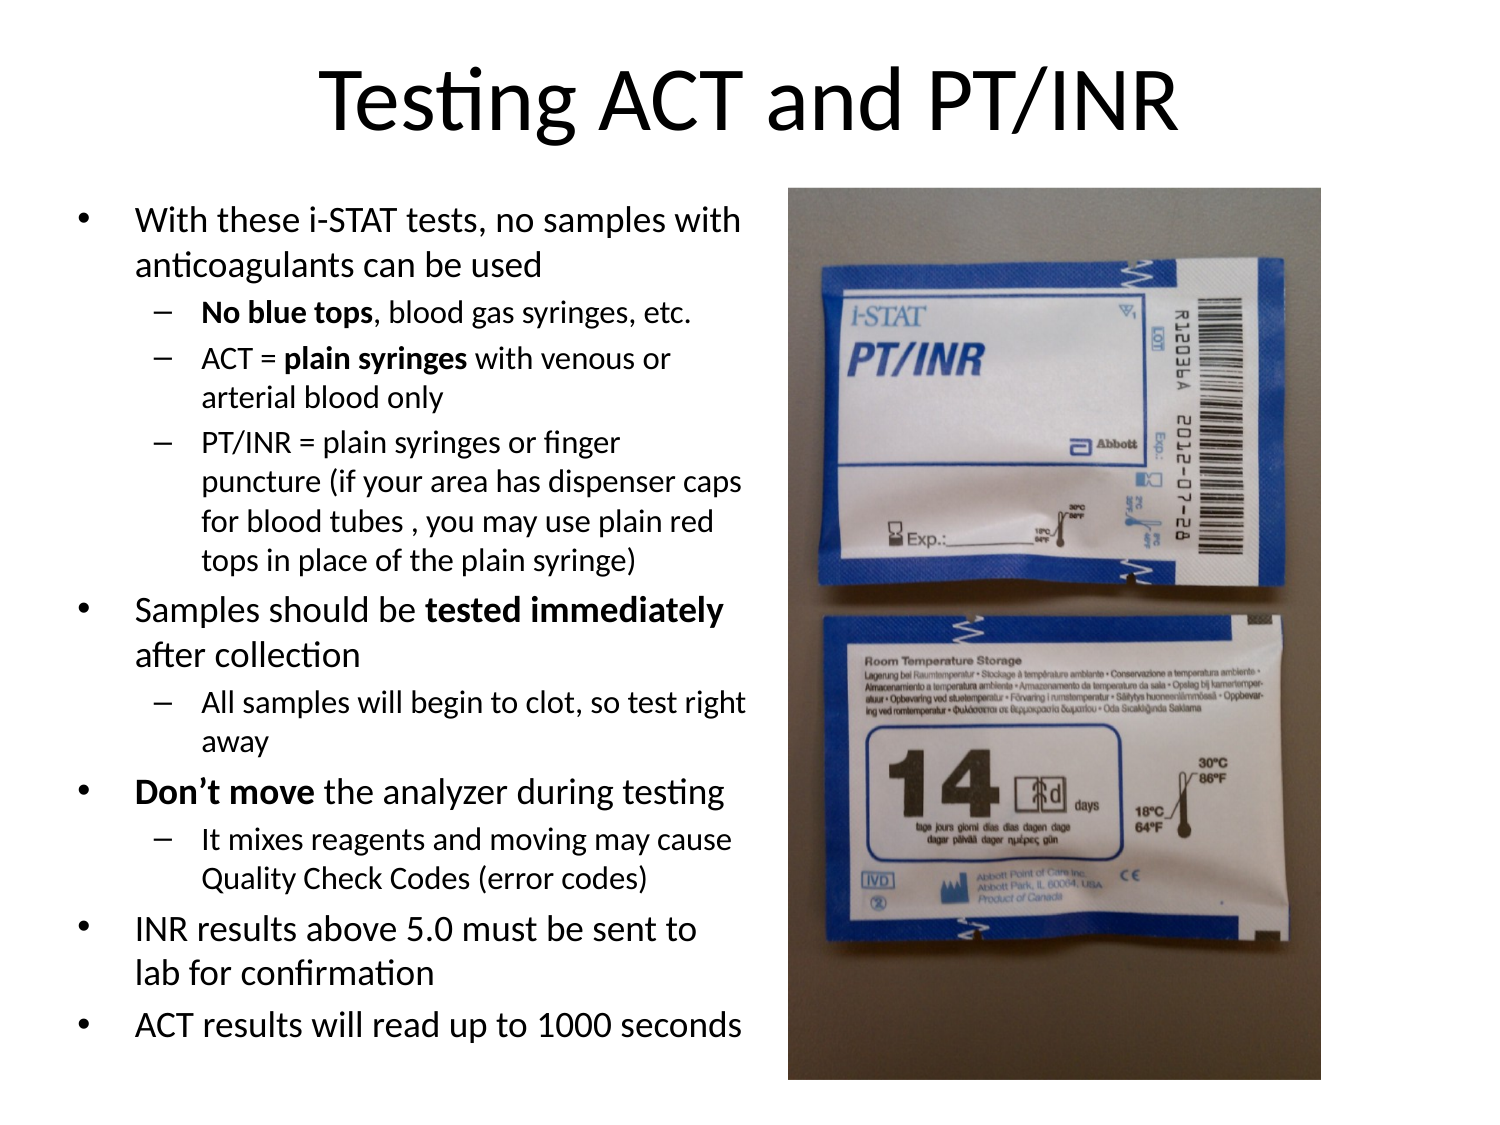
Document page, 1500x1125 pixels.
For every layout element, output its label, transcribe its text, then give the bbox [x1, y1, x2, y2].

list With these i-STAT tests, no samples with anticoagulants can be used No blue tops, blood gas syringes, etc. ACT = plain syringes with venous or arterial blood only PT/INR = plain syringes or finger puncture (if your area has dispenser caps for blood tubes , you may use plain red tops in place of the plain syringe) Samples should be tested immediately after collection All samples will begin to clot, so test right away Don’t move the analyzer during testing It mixes reagents and moving may cause Quality Check Codes (error codes) INR results above 5.0 must be sent to lab for confirmation ACT results will read up to 1000 seconds [62, 187, 763, 1088]
title Testing ACT and PT/INR [75, 0, 1425, 188]
picture [607, 189, 1500, 1079]
